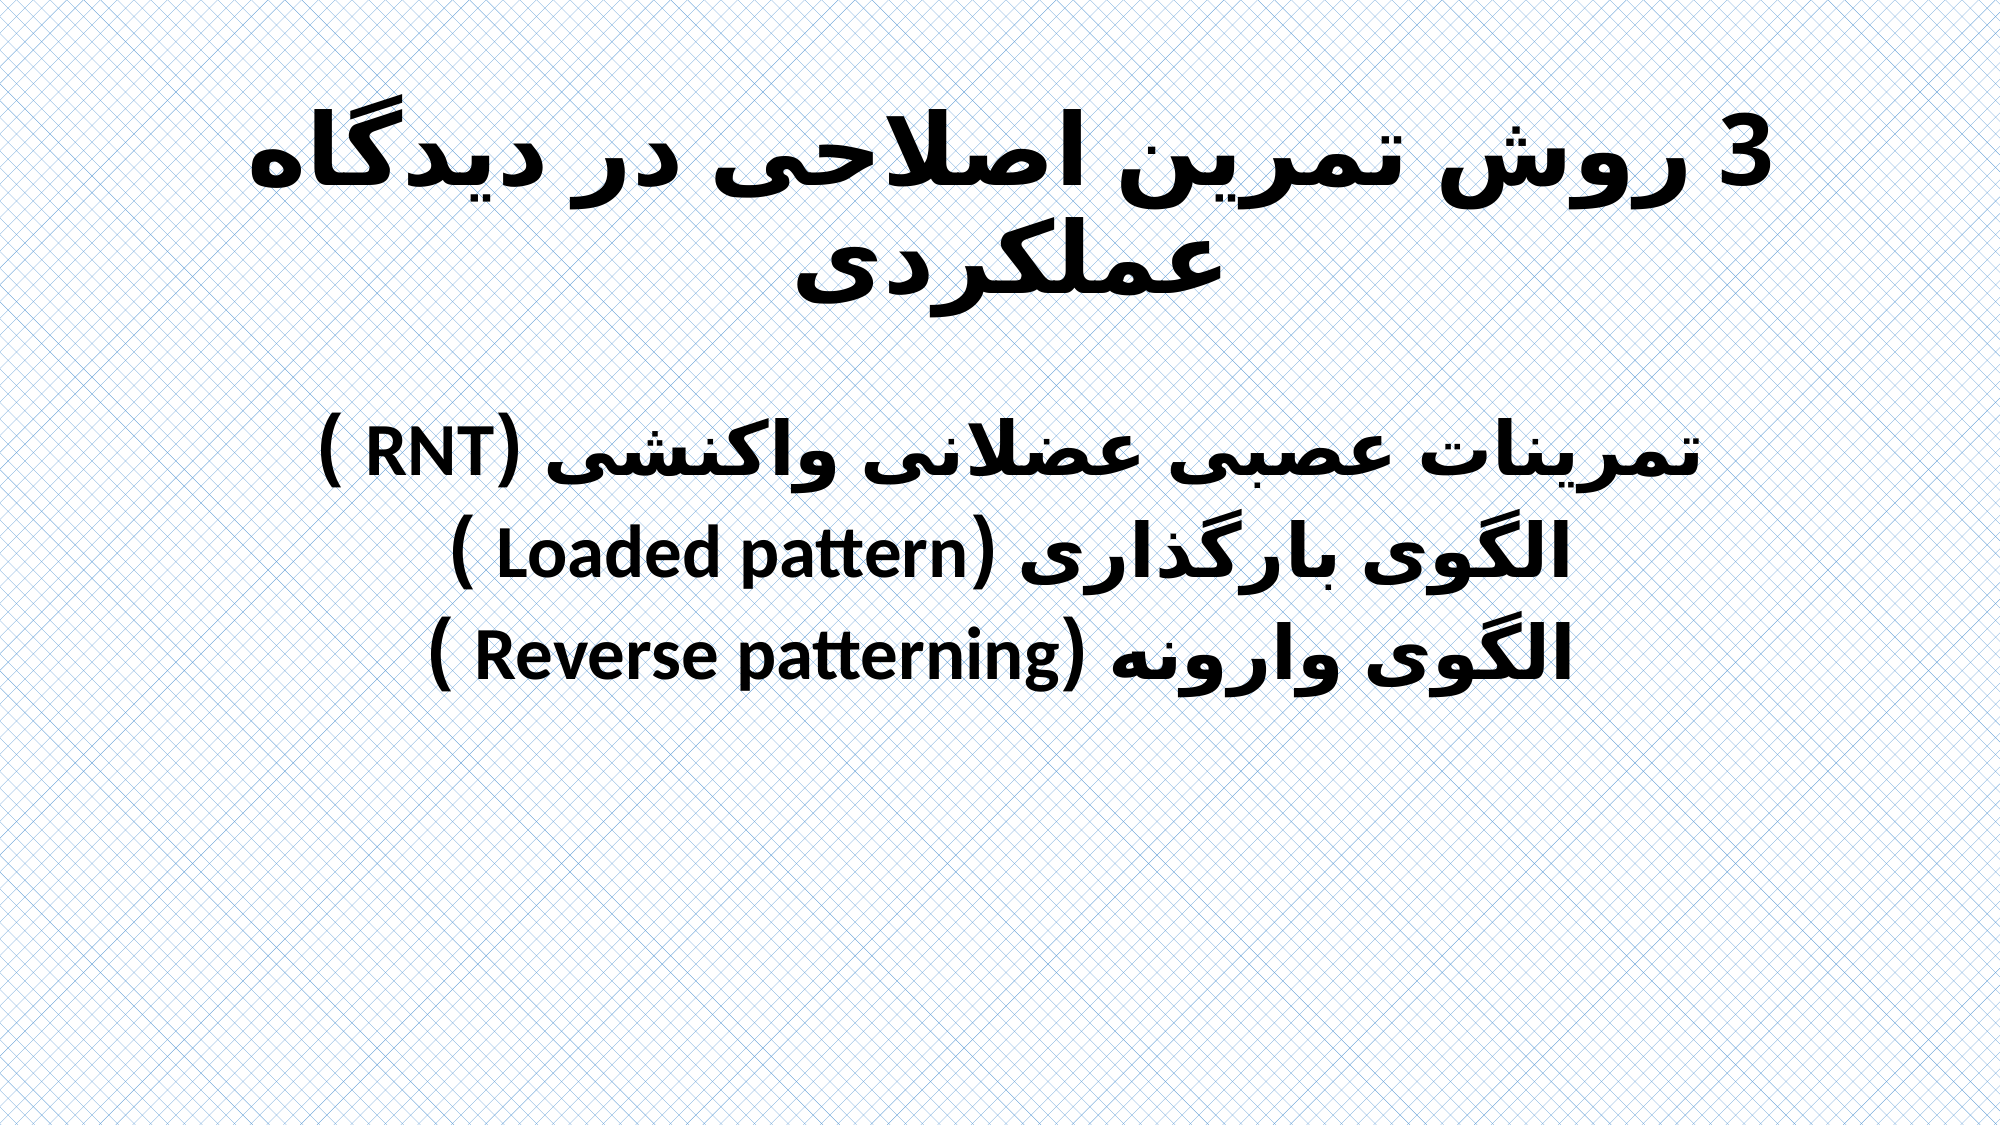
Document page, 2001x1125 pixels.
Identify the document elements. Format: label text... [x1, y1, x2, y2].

subtitle 3 روش تمرین اصلاحی در دیدگاه عملکردی تمرینات عصبی عضلانی واکنشی (RNT ) الگوی بارگذاری (Loaded pattern ) الگوی وارونه (Reverse patterning ) [108, 91, 1914, 1050]
